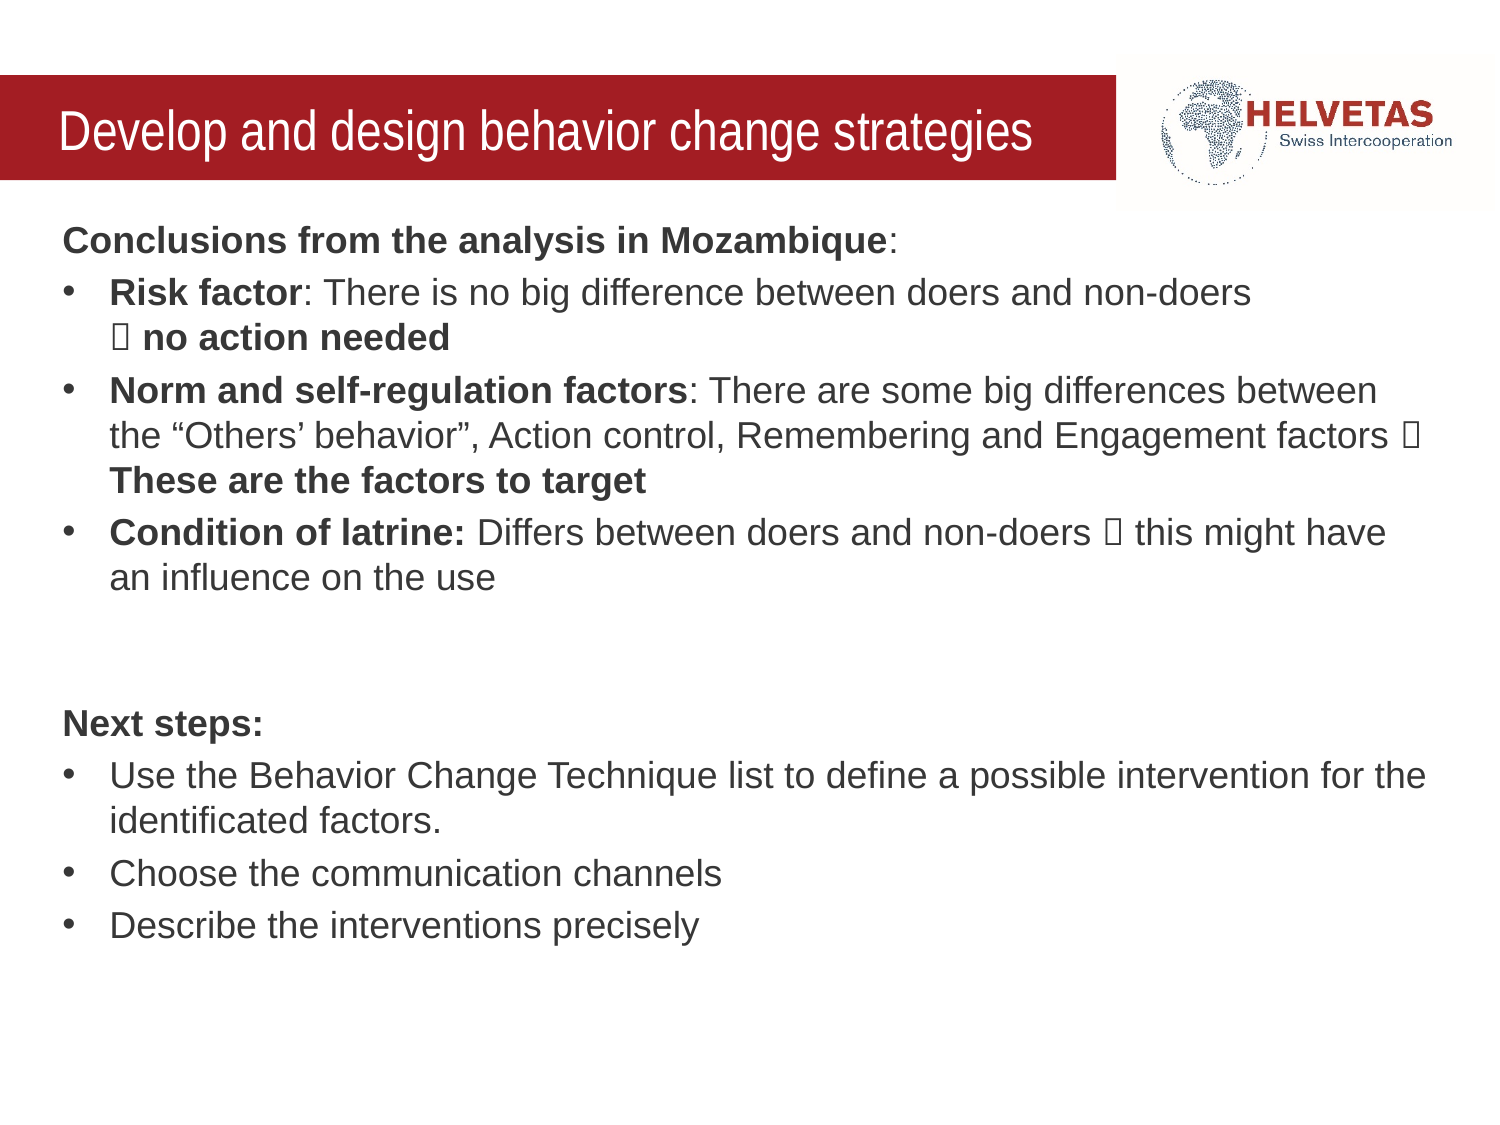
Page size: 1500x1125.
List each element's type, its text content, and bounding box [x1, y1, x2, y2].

title Develop and design behavior change strategies [0, 74, 1117, 181]
picture [1116, 54, 1495, 211]
list Conclusions from the analysis in Mozambique: Risk factor: There is no big difference between doers and non-doers  no action needed Norm and self-regulation factors: There are some big differences between the “Others’ behavior”, Action control, Remembering and Engagement factors  These are the factors to target Condition of latrine: Differs between doers and non-doers  this might have an influence on the use Next steps: Use the Behavior Change Technique list to define a possible intervention for the identificated factors. Choose the communication channels Describe the interventions precisely [62, 207, 1451, 1076]
